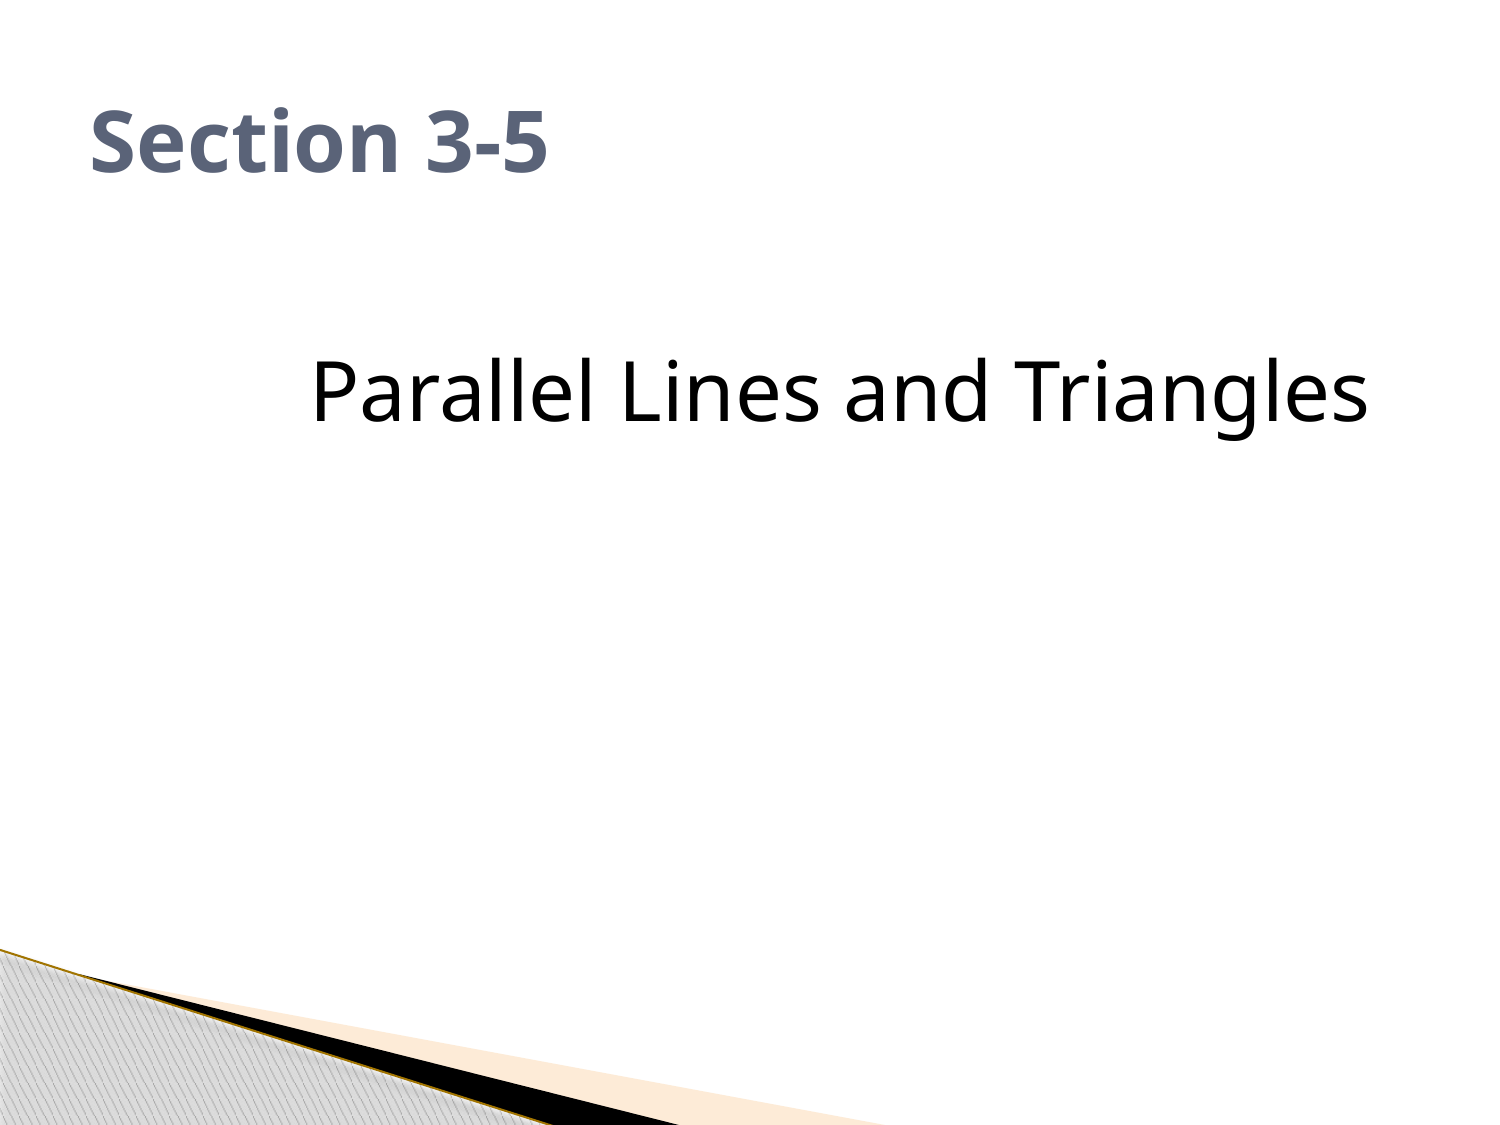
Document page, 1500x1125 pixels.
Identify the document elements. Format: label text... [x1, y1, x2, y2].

list Parallel Lines and Triangles [193, 331, 1469, 625]
title Section 3-5 [75, 45, 1425, 233]
